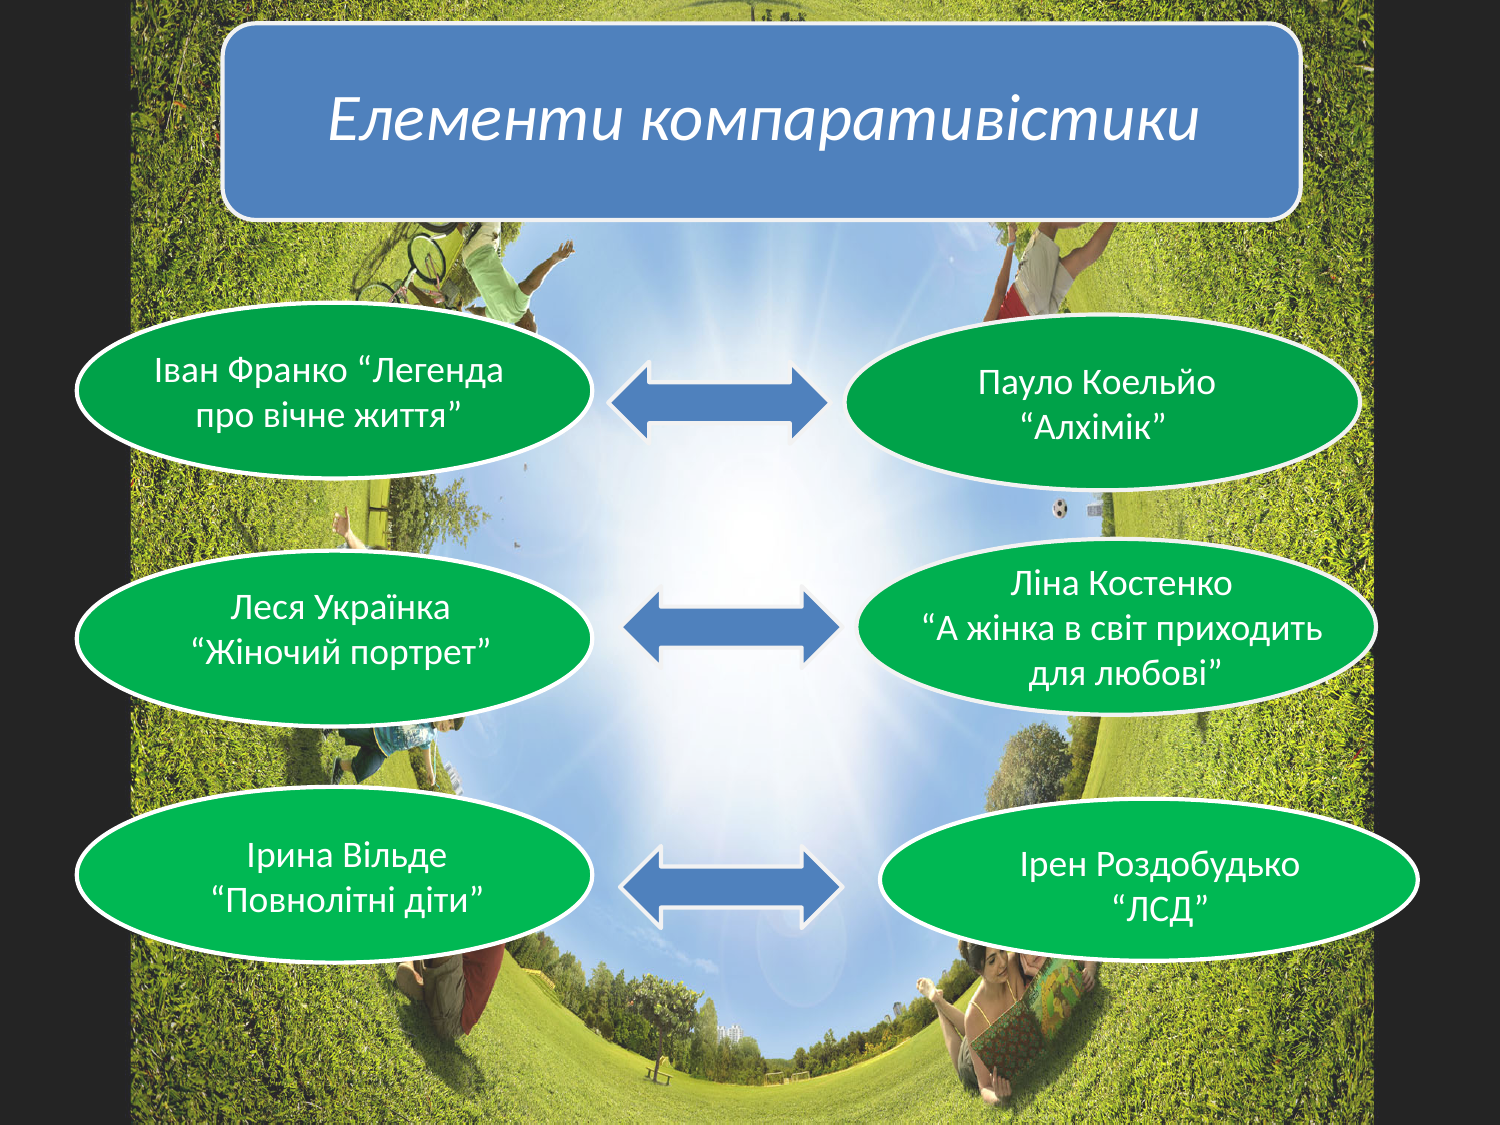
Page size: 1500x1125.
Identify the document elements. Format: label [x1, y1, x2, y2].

text_box [76, 538, 1384, 727]
text_box [76, 786, 1419, 963]
text_box [222, 23, 1350, 221]
text_box [76, 302, 1361, 491]
